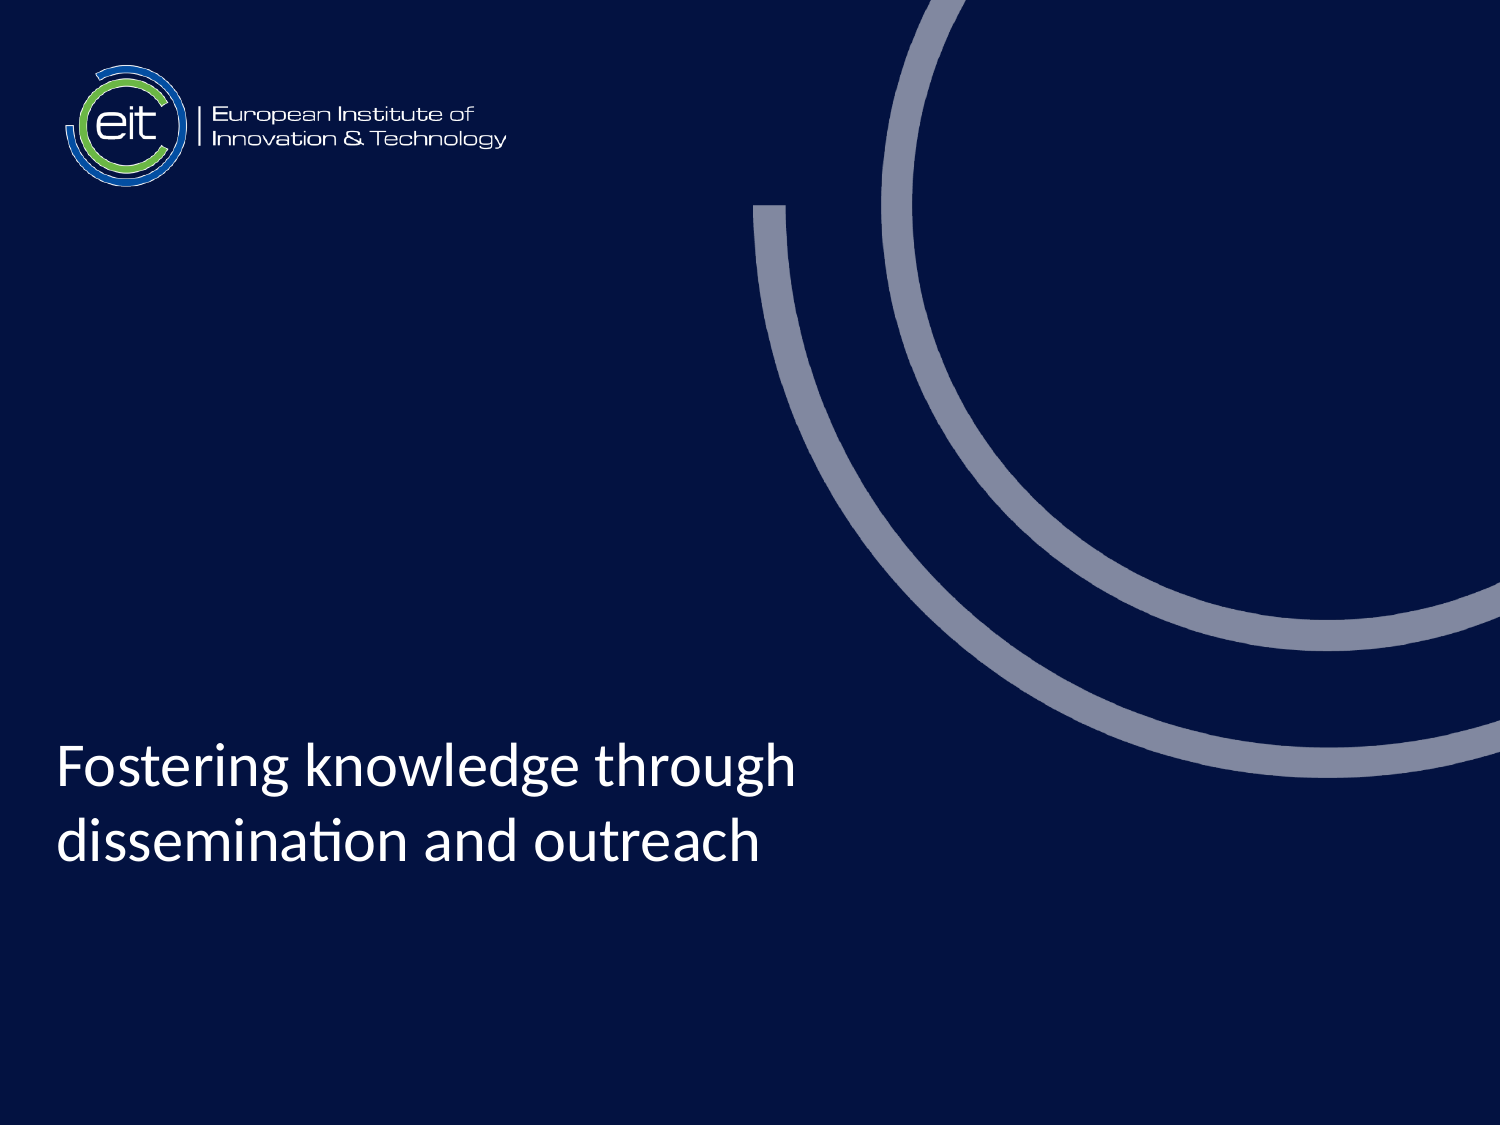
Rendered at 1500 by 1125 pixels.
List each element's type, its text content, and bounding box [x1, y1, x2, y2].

picture [64, 63, 507, 188]
picture [753, 0, 1500, 778]
list Fostering knowledge through dissemination and outreach [41, 716, 940, 847]
